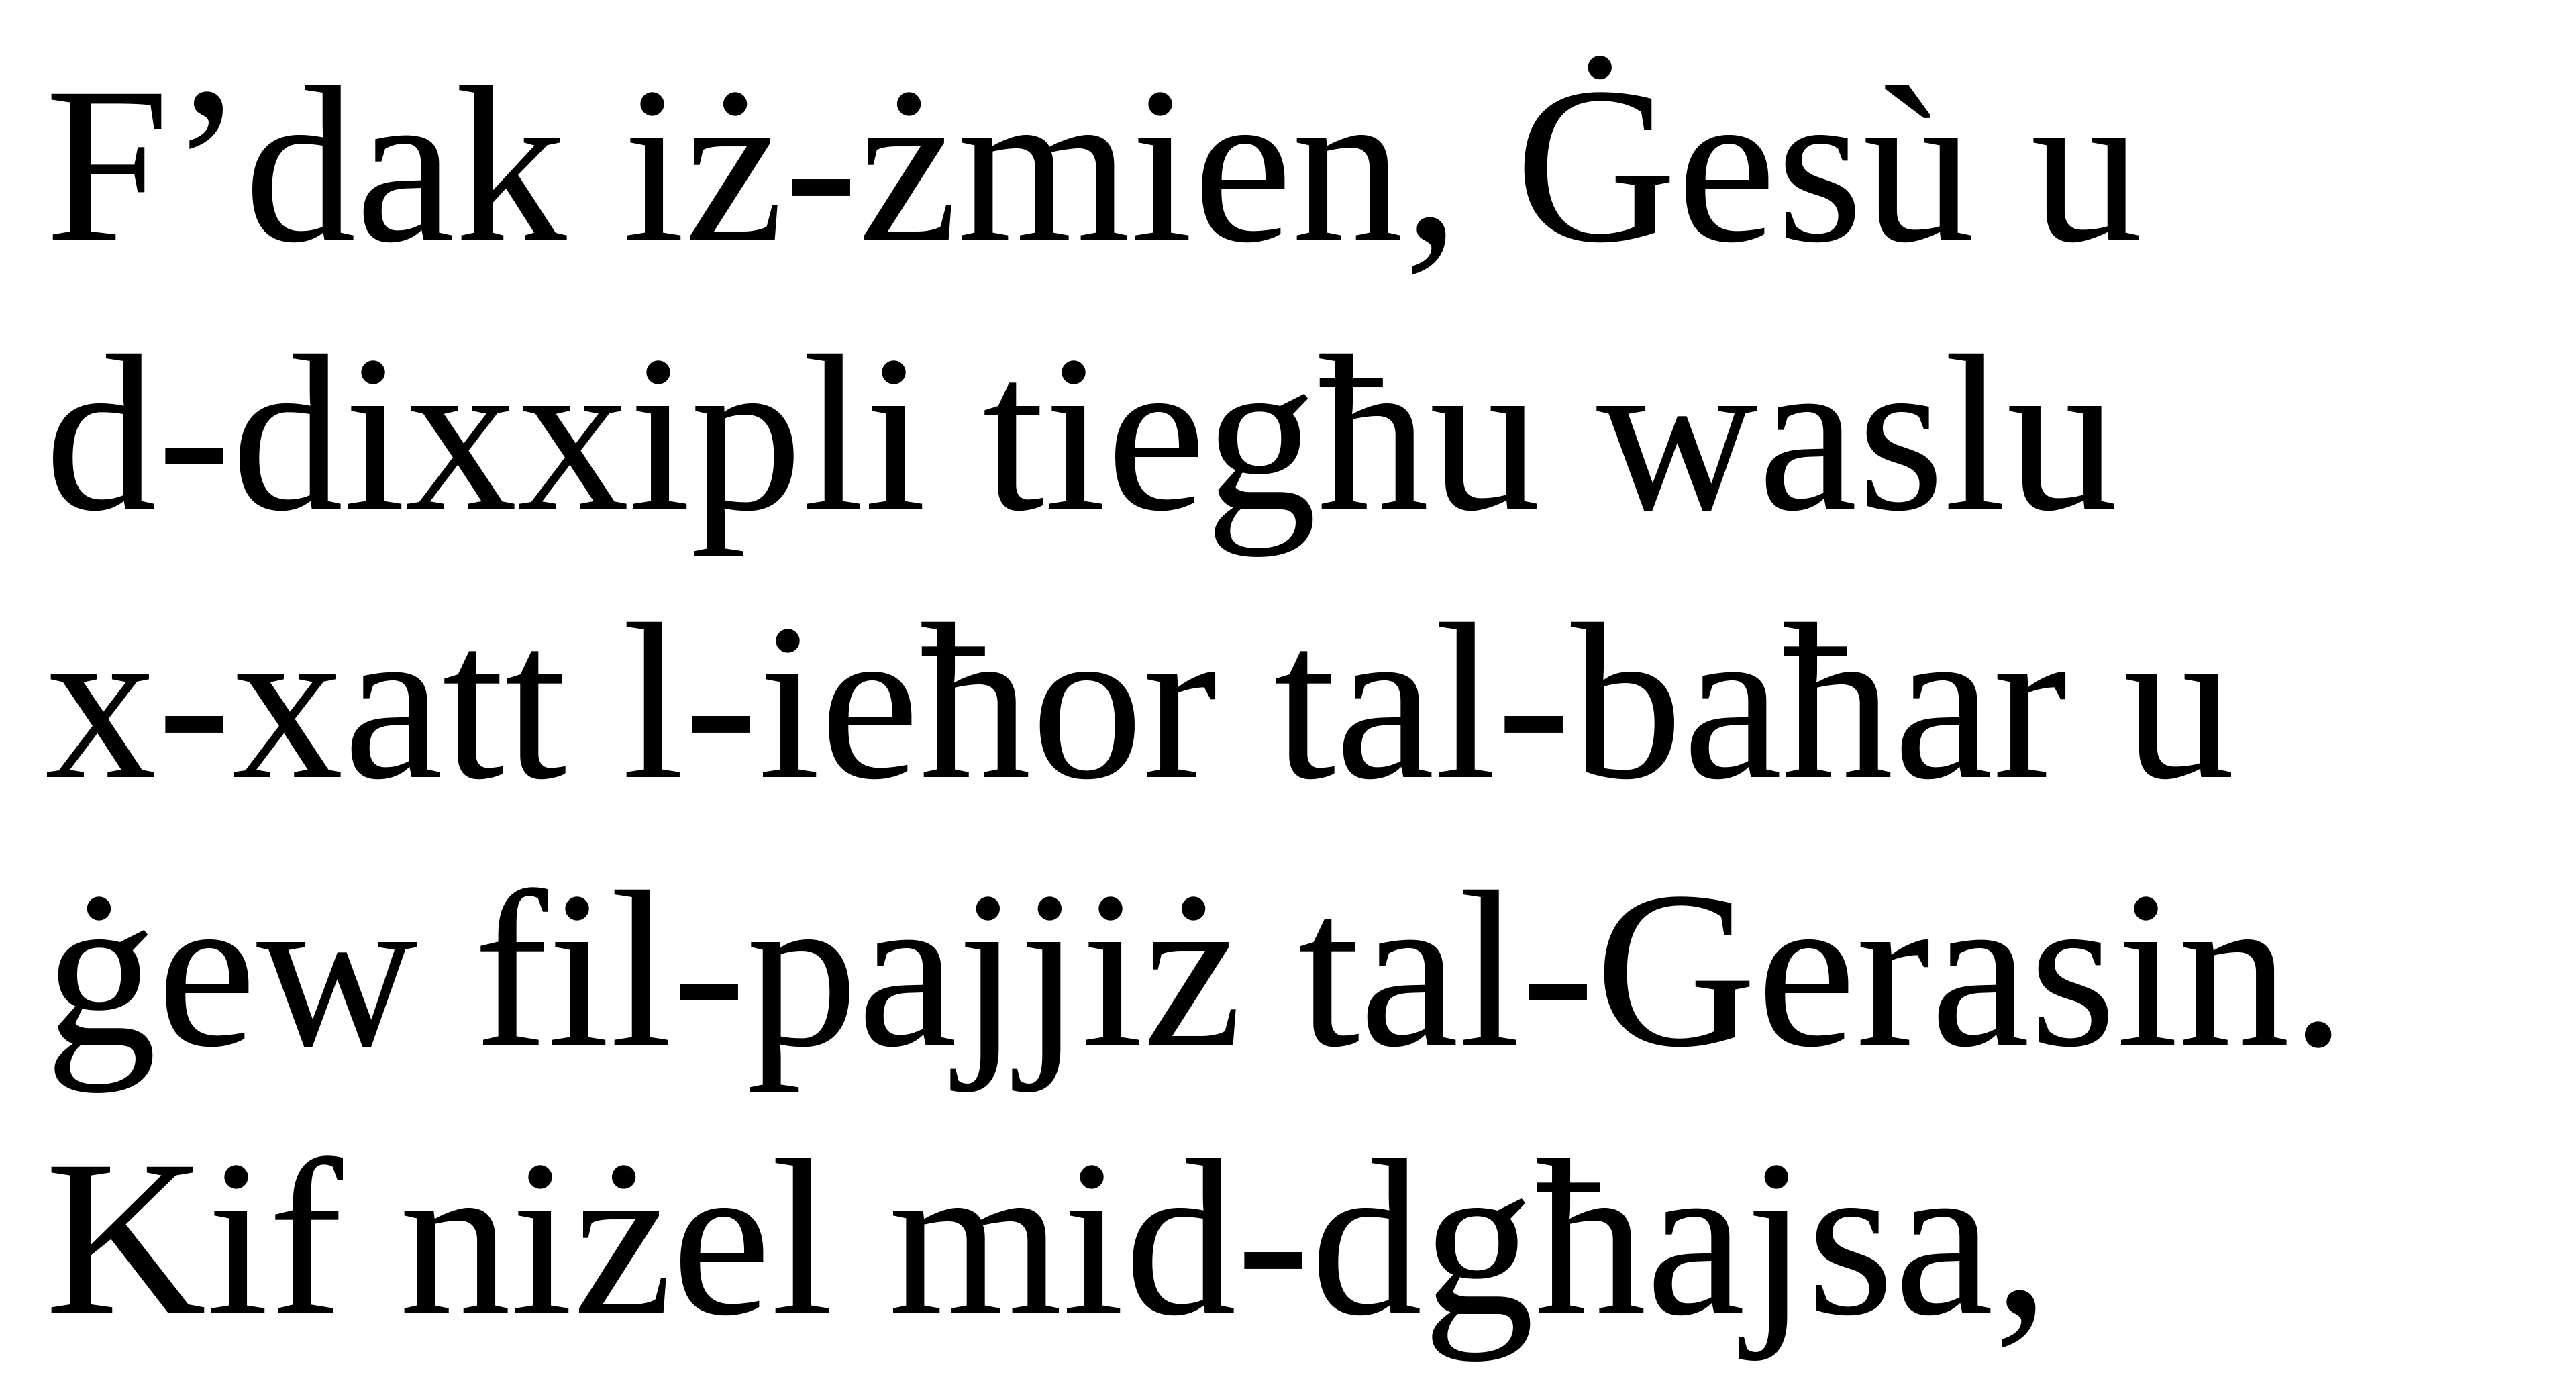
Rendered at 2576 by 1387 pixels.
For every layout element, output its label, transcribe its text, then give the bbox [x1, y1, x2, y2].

text_box F’dak iż-żmien, Ġesù u d-dixxipli tiegħu waslu x-xatt l-ieħor tal-baħar u ġew fil-pajjiż tal-Gerasin. Kif niżel mid-dgħajsa, [35, 11, 2540, 1364]
